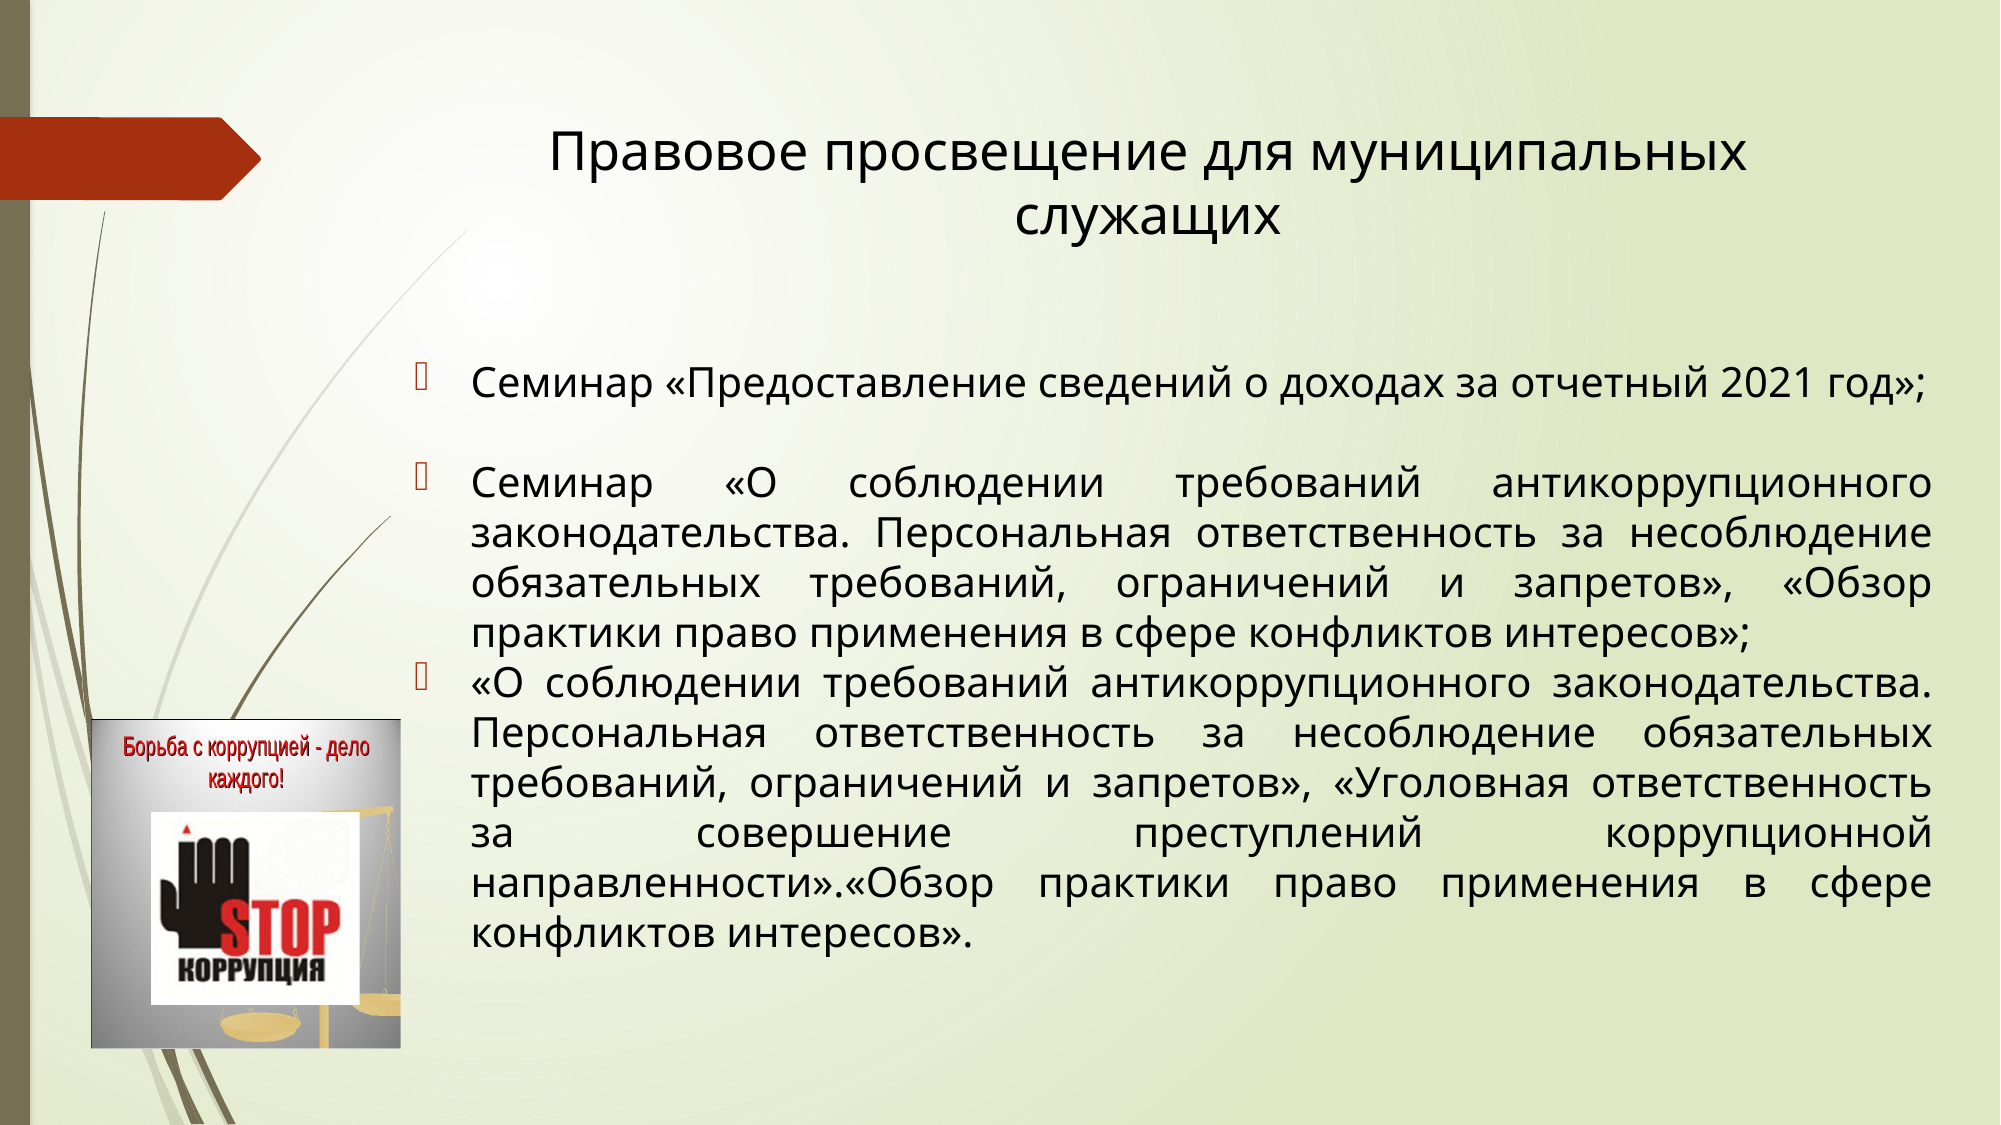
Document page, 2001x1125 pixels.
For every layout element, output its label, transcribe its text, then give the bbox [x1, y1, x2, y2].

picture [91, 719, 402, 1049]
title Правовое просвещение для муниципальных служащих [420, 108, 1877, 319]
list Семинар «Предоставление сведений о доходах за отчетный 2021 год»; Семинар «О соблюдении требований антикоррупционного законодательства. Персональная ответственность за несоблюдение обязательных требований, ограничений и запретов», «Обзор практики право применения в сфере конфликтов интересов»; «О соблюдении требований антикоррупционного законодательства. Персональная ответственность за несоблюдение обязательных требований, ограничений и запретов», «Уголовная ответственность за совершение преступлений коррупционной направленности».«Обзор практики право применения в сфере конфликтов интересов». [399, 348, 1948, 1012]
